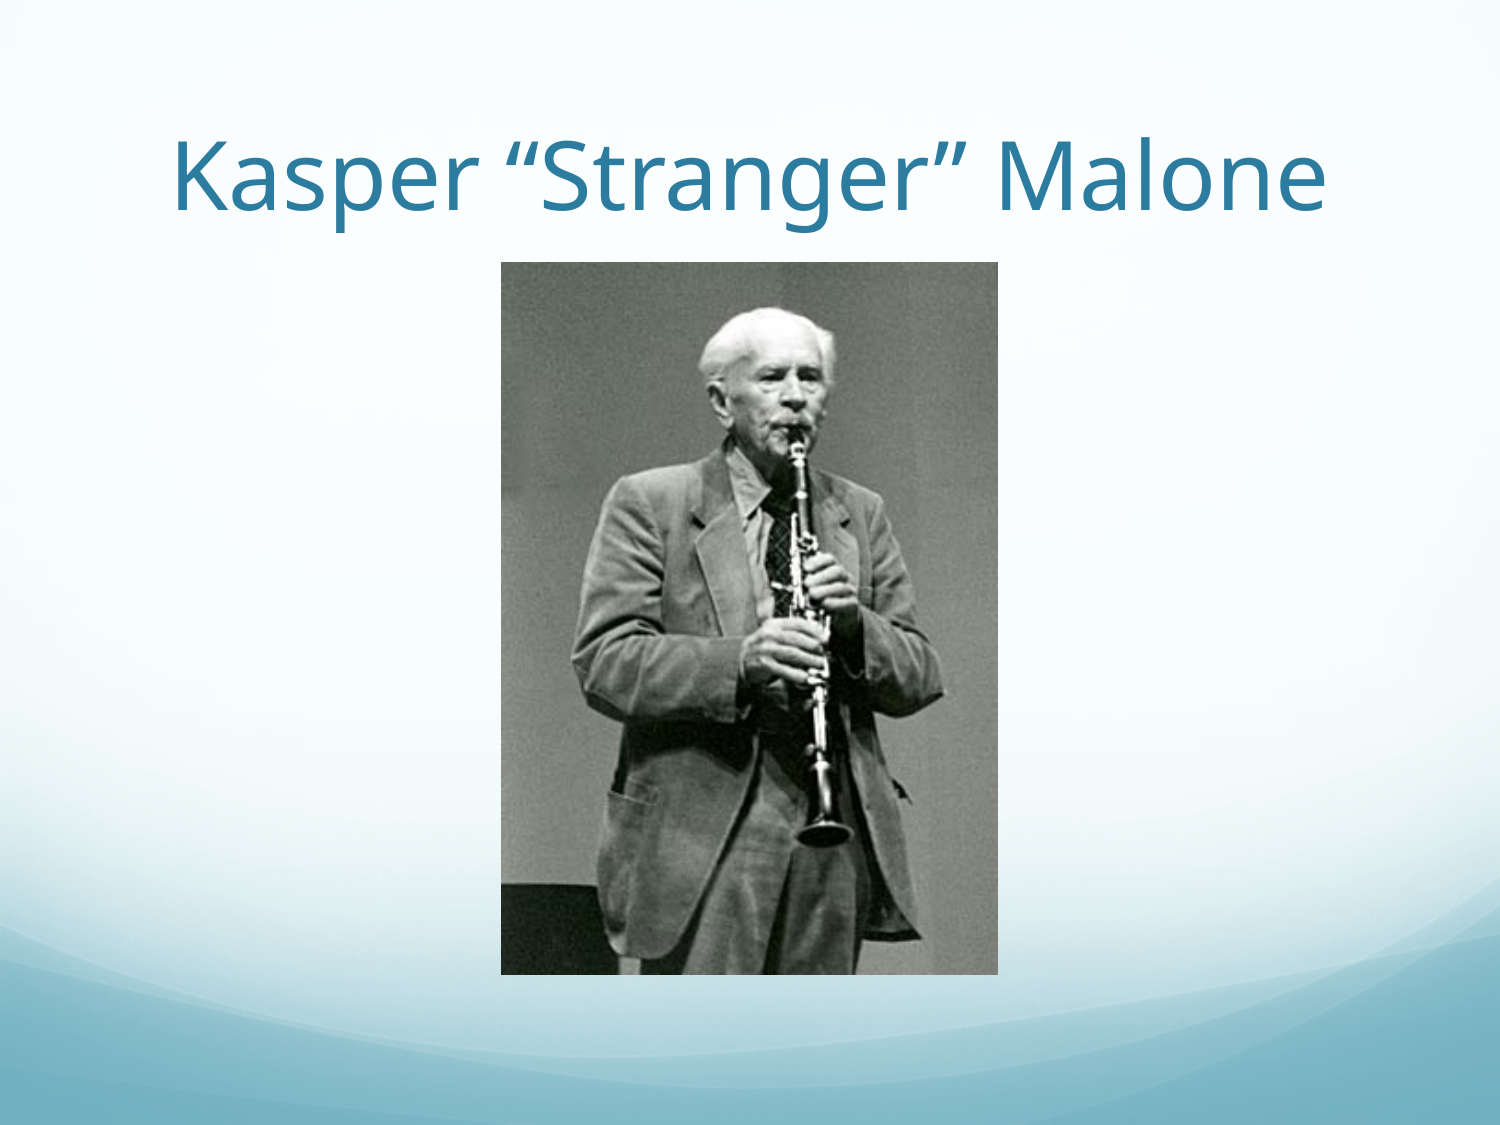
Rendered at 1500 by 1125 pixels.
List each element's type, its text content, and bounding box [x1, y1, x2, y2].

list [89, 261, 1410, 976]
title Kasper “Stranger” Malone [90, 17, 1410, 237]
